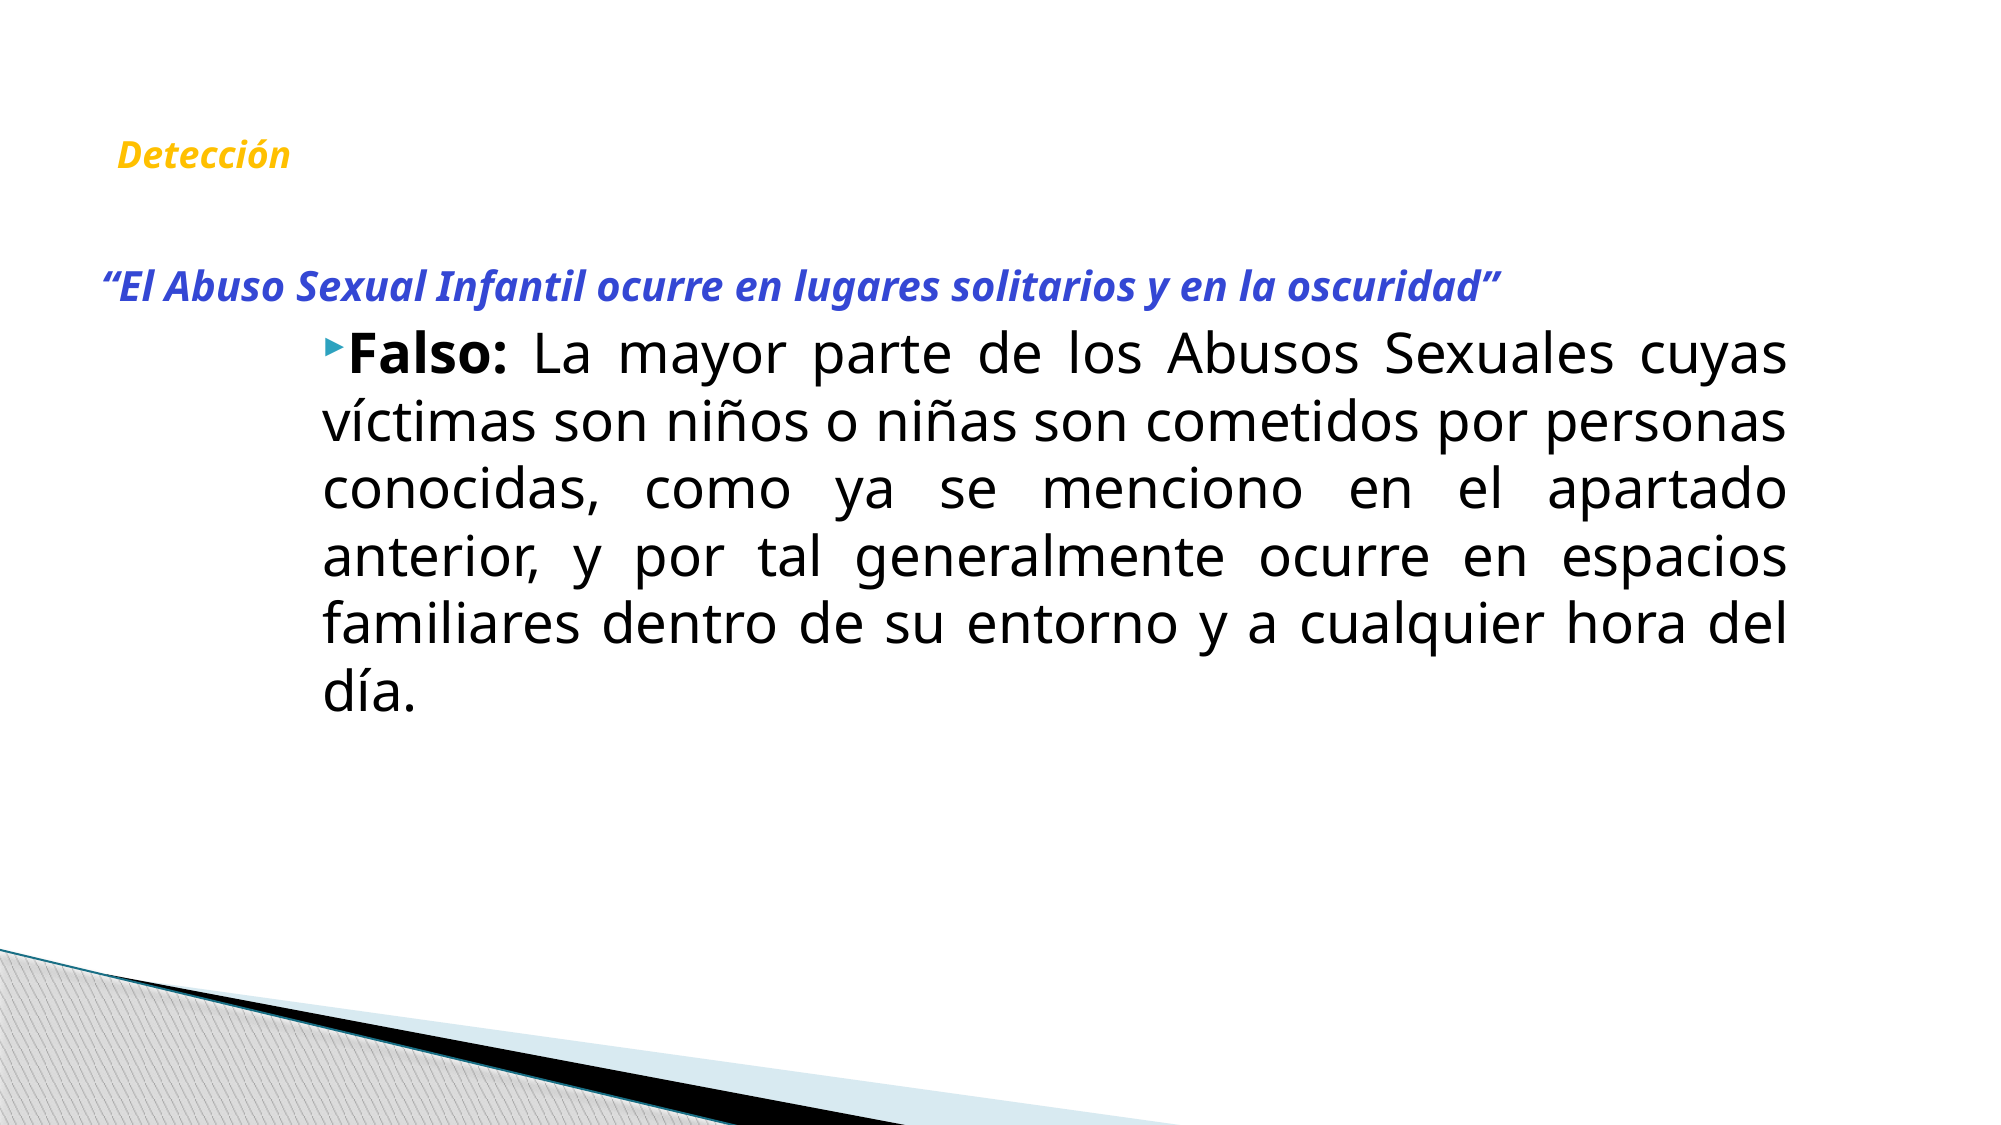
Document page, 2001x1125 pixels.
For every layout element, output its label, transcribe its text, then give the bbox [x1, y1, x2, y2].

title Detección [102, 128, 1513, 224]
list “El Abuso Sexual Infantil ocurre en lugares solitarios y en la oscuridad” Falso: La mayor parte de los Abusos Sexuales cuyas víctimas son niños o niñas son cometidos por personas conocidas, como ya se menciono en el apartado anterior, y por tal generalmente ocurre en espacios familiares dentro de su entorno y a cualquier hora del día. [86, 251, 1804, 889]
